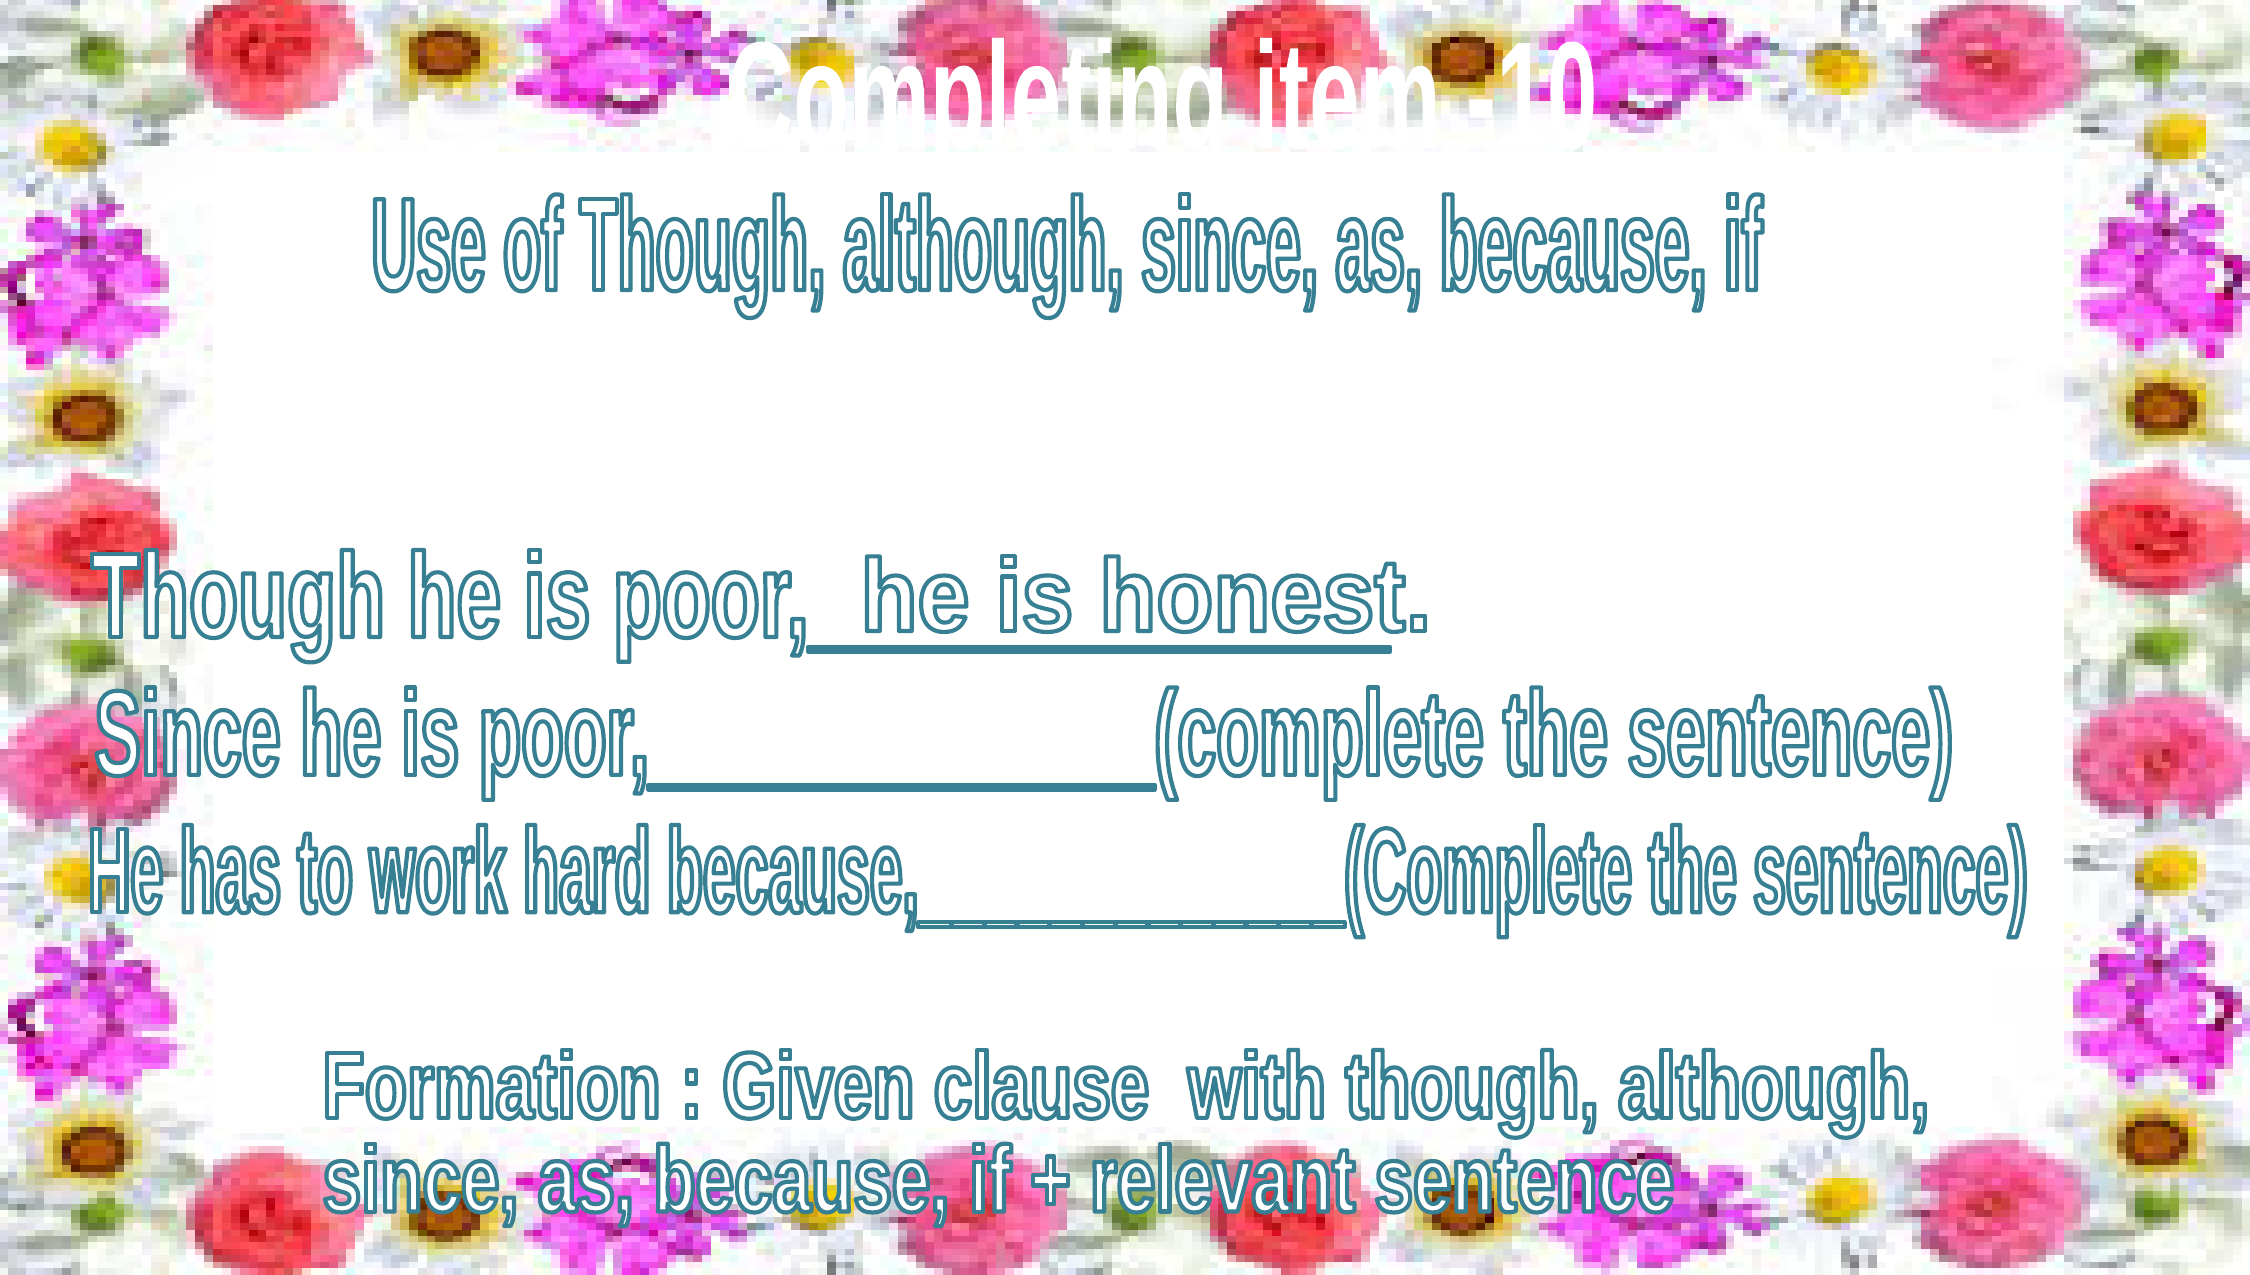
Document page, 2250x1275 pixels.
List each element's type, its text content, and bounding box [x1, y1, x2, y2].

text_box He has to work hard because,_____________(Complete the sentence) [668, 822, 836, 916]
text_box Since he is poor,_____________(complete the sentence) [632, 754, 1157, 796]
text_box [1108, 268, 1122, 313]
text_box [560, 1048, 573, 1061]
text_box Though he is poor,_____________ [527, 571, 542, 639]
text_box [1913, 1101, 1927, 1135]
text_box He has to work hard because,_____________(Complete the sentence) [1496, 845, 1531, 940]
text_box Use of Though, although, since, as, because, if [1195, 216, 1230, 293]
text_box Though he is poor,_____________ [339, 547, 383, 640]
text_box Though he is poor,_____________ [288, 570, 333, 665]
text_box He has to work hard because,_____________(Complete the sentence) [1547, 831, 1633, 916]
text_box Formation : Given clause with though, although, since, as, because, if + relevant sentence [1251, 1148, 1357, 1215]
text_box Formation : Given clause with though, although, since, as, because, if + relevant sentence [991, 1065, 1070, 1121]
text_box Since he is poor,_____________(complete the sentence) [609, 707, 635, 777]
text_box Formation : Given clause with though, although, since, as, because, if + relevant sentence [537, 1158, 615, 1215]
text_box He has to work hard because,_____________(Complete the sentence) [1908, 845, 1942, 915]
text_box Formation : Given clause with though, although, since, as, because, if + relevant sentence [1031, 1154, 1070, 1206]
text_box He has to work hard because,_____________(Complete the sentence) [1753, 845, 1819, 916]
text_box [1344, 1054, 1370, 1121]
text_box Use of Though, although, since, as, because, if [372, 197, 415, 294]
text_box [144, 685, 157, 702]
text_box Formation : Given clause with though, although, since, as, because, if + relevant sentence [1870, 1047, 1909, 1120]
text_box Since he is poor,_____________(complete the sentence) [1261, 707, 1319, 777]
text_box Formation : Given clause with though, although, since, as, because, if + relevant sentence [576, 1065, 618, 1121]
text_box Since he is poor,_____________(complete the sentence) [420, 707, 459, 779]
text_box Though he is poor,_____________ [711, 570, 759, 641]
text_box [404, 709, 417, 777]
text_box Use of Though, although, since, as, because, if [503, 192, 565, 294]
text_box Since he is poor,_____________(complete the sentence) [481, 707, 606, 802]
text_box He has to work hard because,_____________(Complete the sentence) [837, 845, 903, 916]
text_box Use of Though, although, since, as, because, if [1726, 218, 1739, 292]
text_box Since he is poor,_____________(complete the sentence) [1569, 707, 1608, 779]
text_box Use of Though, although, since, as, because, if [772, 192, 807, 293]
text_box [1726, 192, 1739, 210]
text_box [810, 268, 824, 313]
text_box Formation : Given clause with though, although, since, as, because, if + relevant sentence [723, 1050, 774, 1121]
text_box Formation : Given clause with though, although, since, as, because, if + relevant sentence [793, 1066, 836, 1120]
text_box He has to work hard because,_____________(Complete the sentence) [295, 831, 353, 916]
text_box he is honest. [1157, 573, 1212, 635]
text_box Formation : Given clause with though, although, since, as, because, if + relevant sentence [1455, 1066, 1493, 1121]
text_box Formation : Given clause with though, although, since, as, because, if + relevant sentence [1674, 1047, 1739, 1121]
text_box Formation : Given clause with though, although, since, as, because, if + relevant sentence [1092, 1159, 1156, 1215]
text_box Since he is poor,_____________(complete the sentence) [343, 707, 382, 779]
text_box Formation : Given clause with though, although, since, as, because, if + relevant sentence [696, 1159, 851, 1215]
text_box Since he is poor,_____________(complete the sentence) [1383, 694, 1484, 779]
text_box Formation : Given clause with though, although, since, as, because, if + relevant sentence [382, 1158, 421, 1214]
text_box Since he is poor,_____________(complete the sentence) [1529, 685, 1567, 777]
text_box Formation : Given clause with though, although, since, as, because, if + relevant sentence [1826, 1065, 1866, 1140]
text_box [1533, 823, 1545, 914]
text_box he is honest. [1217, 573, 1267, 634]
text_box Since he is poor,_____________(complete the sentence) [1666, 707, 1705, 779]
text_box Since he is poor,_____________(complete the sentence) [1323, 707, 1363, 802]
text_box Though he is poor,_____________ [546, 570, 590, 641]
text_box He has to work hard because,_____________(Complete the sentence) [215, 845, 281, 916]
text_box Since he is poor,_____________(complete the sentence) [1627, 707, 1666, 779]
text_box Since he is poor,_____________(complete the sentence) [1812, 707, 1851, 777]
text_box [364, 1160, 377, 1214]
text_box he is honest. [864, 554, 914, 634]
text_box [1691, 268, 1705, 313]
text_box Use of Though, although, since, as, because, if [842, 192, 953, 294]
text_box Though he is poor,_____________ [90, 552, 141, 639]
text_box Use of Though, although, since, as, because, if [1231, 216, 1301, 294]
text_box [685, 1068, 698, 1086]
text_box Use of Though, although, since, as, because, if [1335, 216, 1405, 294]
text_box Though he is poor,_____________ [662, 570, 710, 641]
text_box Formation : Given clause with though, although, since, as, because, if + relevant sentence [1557, 1158, 1596, 1214]
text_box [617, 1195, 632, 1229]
text_box Though he is poor,_____________ [457, 570, 501, 641]
text_box he is honest. [1000, 574, 1017, 633]
text_box Though he is poor,_____________ [410, 547, 454, 640]
text_box Formation : Given clause with though, although, since, as, because, if + relevant sentence [495, 1054, 559, 1121]
text_box Though he is poor,_____________ [790, 616, 806, 658]
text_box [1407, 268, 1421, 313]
text_box Since he is poor,_____________(complete the sentence) [302, 685, 341, 777]
text_box Use of Though, although, since, as, because, if [578, 192, 654, 293]
text_box Formation : Given clause with though, although, since, as, because, if + relevant sentence [620, 1065, 659, 1120]
text_box Formation : Given clause with though, although, since, as, because, if + relevant sentence [325, 1051, 364, 1120]
text_box He has to work hard because,_____________(Complete the sentence) [1444, 845, 1494, 915]
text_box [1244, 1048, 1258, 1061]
text_box Since he is poor,_____________(complete the sentence) [203, 707, 281, 779]
text_box Formation : Given clause with though, although, since, as, because, if + relevant sentence [322, 1158, 361, 1215]
text_box He has to work hard because,_____________(Complete the sentence) [367, 845, 451, 916]
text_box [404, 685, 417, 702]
text_box Use of Though, although, since, as, because, if [1740, 192, 1765, 293]
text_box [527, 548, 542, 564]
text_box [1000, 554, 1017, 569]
text_box Use of Though, although, since, as, because, if [1178, 218, 1191, 292]
text_box Formation : Given clause with though, although, since, as, because, if + relevant sentence [1211, 1159, 1254, 1214]
text_box He has to work hard because,_____________(Complete the sentence) [181, 822, 214, 915]
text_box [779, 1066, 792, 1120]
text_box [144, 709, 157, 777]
text_box Use of Though, although, since, as, because, if [655, 216, 694, 294]
text_box Since he is poor,_____________(complete the sentence) [1746, 694, 1810, 779]
text_box Use of Though, although, since, as, because, if [1030, 216, 1067, 321]
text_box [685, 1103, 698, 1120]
text_box Formation : Given clause with though, although, since, as, because, if + relevant sentence [1540, 1047, 1578, 1120]
text_box Though he is poor,_____________ [806, 645, 1392, 654]
text_box Formation : Given clause with though, although, since, as, because, if + relevant sentence [853, 1158, 931, 1215]
text_box He has to work hard because,_____________(Complete the sentence) [525, 822, 649, 916]
text_box Formation : Given clause with though, although, since, as, because, if + relevant sentence [1785, 1066, 1824, 1121]
text_box He has to work hard because,_____________(Complete the sentence) [90, 827, 129, 914]
text_box He has to work hard because,_____________(Complete the sentence) [130, 845, 164, 916]
picture [0, 0, 2250, 1275]
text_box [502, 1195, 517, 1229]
text_box Formation : Given clause with though, although, since, as, because, if + relevant sentence [655, 1141, 695, 1215]
text_box Though he is poor,_____________ [143, 547, 187, 640]
text_box Since he is poor,_____________(complete the sentence) [1502, 694, 1528, 778]
text_box he is honest. [919, 573, 969, 635]
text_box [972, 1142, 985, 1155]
text_box Though he is poor,_____________ [190, 570, 238, 641]
text_box Formation : Given clause with though, although, since, as, because, if + relevant sentence [834, 1065, 873, 1121]
text_box Use of Though, although, since, as, because, if [993, 218, 1029, 294]
text_box Formation : Given clause with though, although, since, as, because, if + relevant sentence [1286, 1047, 1324, 1120]
text_box He has to work hard because,_____________(Complete the sentence) [452, 822, 509, 915]
text_box Formation : Given clause with though, although, since, as, because, if + relevant sentence [1618, 1048, 1673, 1121]
text_box Since he is poor,_____________(complete the sentence) [1928, 685, 1952, 802]
text_box He has to work hard because,_____________(Complete the sentence) [1364, 826, 1443, 916]
text_box he is honest. [1271, 573, 1322, 635]
text_box Formation : Given clause with though, although, since, as, because, if + relevant sentence [1175, 1159, 1213, 1215]
text_box He has to work hard because,_____________(Complete the sentence) [2006, 822, 2027, 940]
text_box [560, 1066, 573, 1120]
text_box Since he is poor,_____________(complete the sentence) [94, 688, 141, 779]
text_box he is honest. [1410, 614, 1427, 633]
text_box He has to work hard because,_____________(Complete the sentence) [1647, 822, 1703, 916]
text_box he is honest. [1373, 561, 1407, 634]
text_box Formation : Given clause with though, although, since, as, because, if + relevant sentence [409, 1065, 494, 1120]
text_box Use of Though, although, since, as, because, if [416, 216, 486, 294]
text_box Though he is poor,_____________ [615, 570, 661, 664]
text_box he is honest. [1022, 573, 1072, 635]
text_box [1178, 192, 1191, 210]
text_box Though he is poor,_____________ [763, 570, 792, 640]
text_box Formation : Given clause with though, although, since, as, because, if + relevant sentence [1374, 1158, 1452, 1215]
text_box He has to work hard because,_____________(Complete the sentence) [1943, 845, 2009, 916]
text_box He has to work hard because,_____________(Complete the sentence) [1704, 845, 1737, 916]
text_box Formation : Given clause with though, although, since, as, because, if + relevant sentence [1741, 1065, 1783, 1121]
text_box Use of Though, although, since, as, because, if [695, 218, 730, 294]
text_box Formation : Given clause with though, although, since, as, because, if + relevant sentence [874, 1065, 913, 1120]
text_box Though he is poor,_____________ [240, 571, 284, 641]
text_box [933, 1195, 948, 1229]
text_box he is honest. [1323, 573, 1373, 635]
text_box Formation : Given clause with though, although, since, as, because, if + relevant sentence [423, 1159, 500, 1215]
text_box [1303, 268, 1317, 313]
text_box he is honest. [1103, 554, 1153, 634]
text_box Use of Though, although, since, as, because, if [1141, 216, 1176, 294]
text_box Since he is poor,_____________(complete the sentence) [1707, 707, 1746, 777]
text_box Formation : Given clause with though, although, since, as, because, if + relevant sentence [1453, 1148, 1556, 1215]
text_box Since he is poor,_____________(complete the sentence) [1366, 685, 1380, 777]
text_box Since he is poor,_____________(complete the sentence) [1155, 685, 1180, 802]
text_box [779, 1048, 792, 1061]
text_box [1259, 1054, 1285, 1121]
text_box Use of Though, although, since, as, because, if [732, 216, 768, 321]
text_box Since he is poor,_____________(complete the sentence) [1853, 707, 1930, 779]
text_box Formation : Given clause with though, although, since, as, because, if + relevant sentence [934, 1065, 973, 1121]
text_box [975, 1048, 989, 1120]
text_box He has to work hard because,_____________(Complete the sentence) [1345, 822, 1366, 940]
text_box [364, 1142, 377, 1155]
text_box Formation : Given clause with though, although, since, as, because, if + relevant sentence [1072, 1065, 1149, 1121]
text_box Formation : Given clause with though, although, since, as, because, if + relevant sentence [1185, 1066, 1258, 1120]
text_box Since he is poor,_____________(complete the sentence) [162, 707, 201, 777]
text_box Formation : Given clause with though, although, since, as, because, if + relevant sentence [1495, 1065, 1535, 1140]
text_box Use of Though, although, since, as, because, if [1070, 192, 1105, 293]
text_box Formation : Given clause with though, although, since, as, because, if + relevant sentence [1371, 1047, 1409, 1120]
text_box Formation : Given clause with though, although, since, as, because, if + relevant sentence [1411, 1065, 1453, 1121]
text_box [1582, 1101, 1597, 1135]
text_box Formation : Given clause with though, although, since, as, because, if + relevant sentence [987, 1141, 1014, 1214]
text_box Use of Though, although, since, as, because, if [1441, 192, 1619, 294]
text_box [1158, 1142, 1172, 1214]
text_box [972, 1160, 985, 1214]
text_box Formation : Given clause with though, although, since, as, because, if + relevant sentence [1598, 1159, 1675, 1215]
text_box He has to work hard because,_____________(Complete the sentence) [1820, 831, 1907, 916]
text_box Since he is poor,_____________(complete the sentence) [1178, 707, 1259, 779]
text_box Use of Though, although, since, as, because, if [954, 216, 992, 294]
text_box Use of Though, although, since, as, because, if [1620, 216, 1690, 294]
text_box He has to work hard because,_____________(Complete the sentence) [904, 892, 1347, 934]
text_box Formation : Given clause with though, although, since, as, because, if + relevant sentence [365, 1065, 407, 1121]
